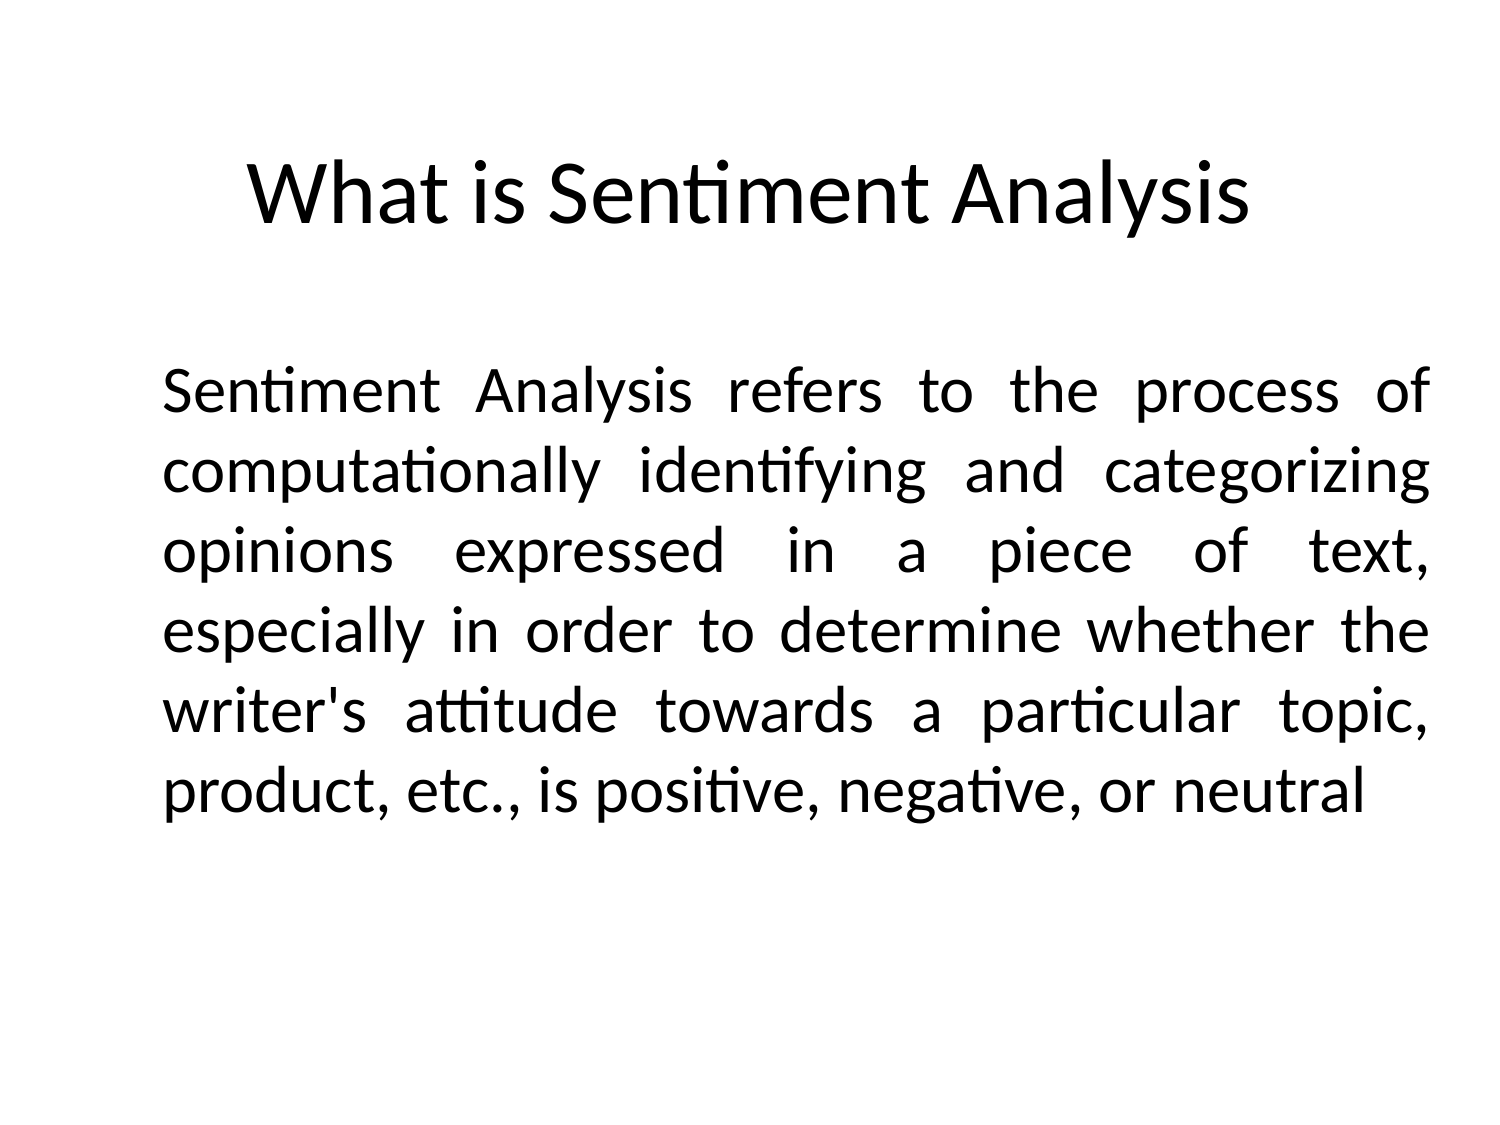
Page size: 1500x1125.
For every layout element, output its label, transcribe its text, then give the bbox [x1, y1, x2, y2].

subtitle Sentiment Analysis refers to the process of computationally identifying and categorizing opinions expressed in a piece of text, especially in order to determine whether the writer's attitude towards a particular topic, product, etc., is positive, negative, or neutral [147, 338, 1447, 917]
title What is Sentiment Analysis [112, 66, 1388, 308]
